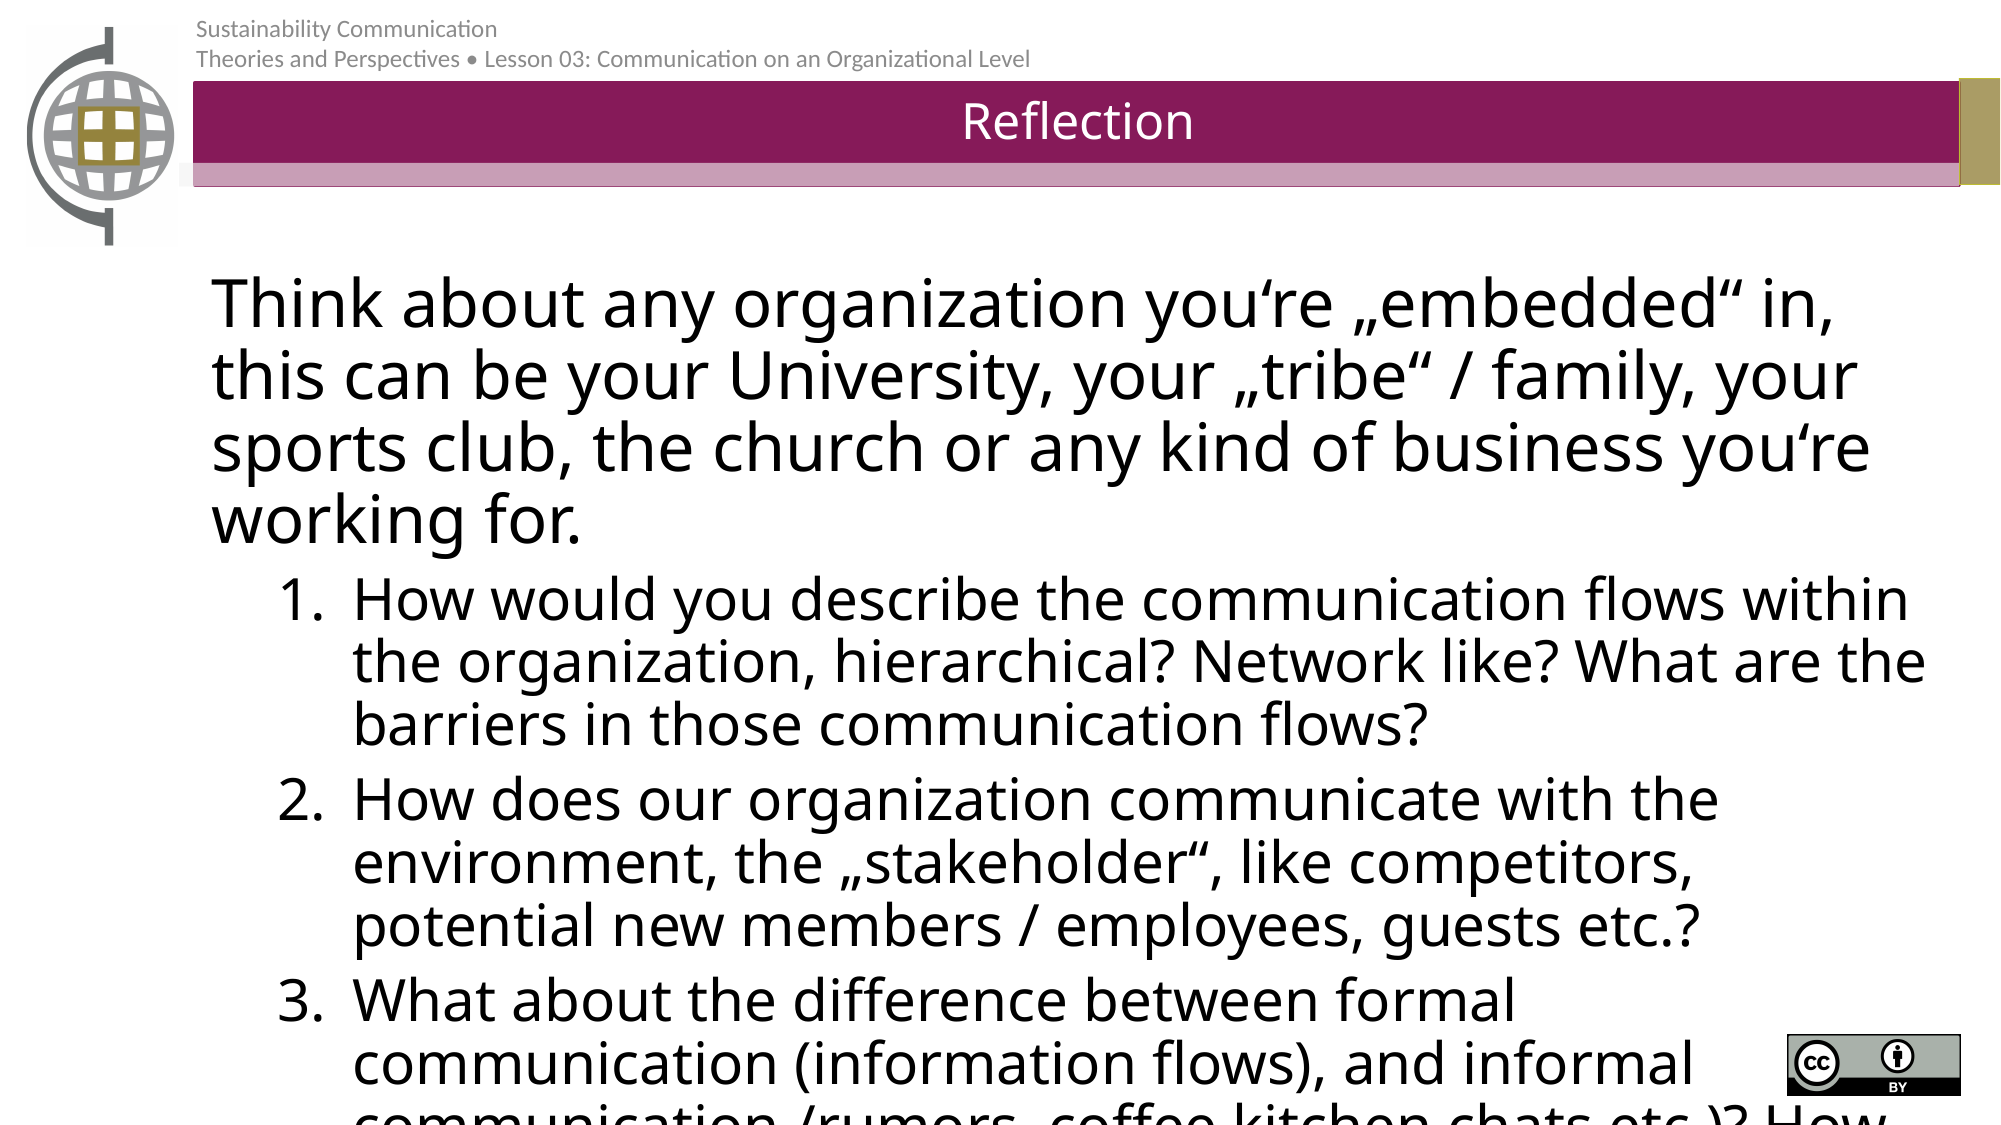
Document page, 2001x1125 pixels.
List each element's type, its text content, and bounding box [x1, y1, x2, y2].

picture [1787, 1034, 1961, 1096]
picture [26, 25, 178, 247]
title Reflection [196, 78, 1961, 161]
list Think about any organization you‘re „embedded“ in, this can be your University, your „tribe“ / family, your sports club, the church or any kind of business you‘re working for. How would you describe the communication flows within the organization, hierarchical? Network like? What are the barriers in those communication flows? How does our organization communicate with the environment, the „stakeholder“, like competitors, potential new members / employees, guests etc.? What about the difference between formal communication (information flows), and informal communication /rumors, coffee kitchen chats etc.)? How much does informal communication actually „define“ the organization – or the organization‘s reputation, image and what you think it stands for? [196, 262, 1961, 1006]
